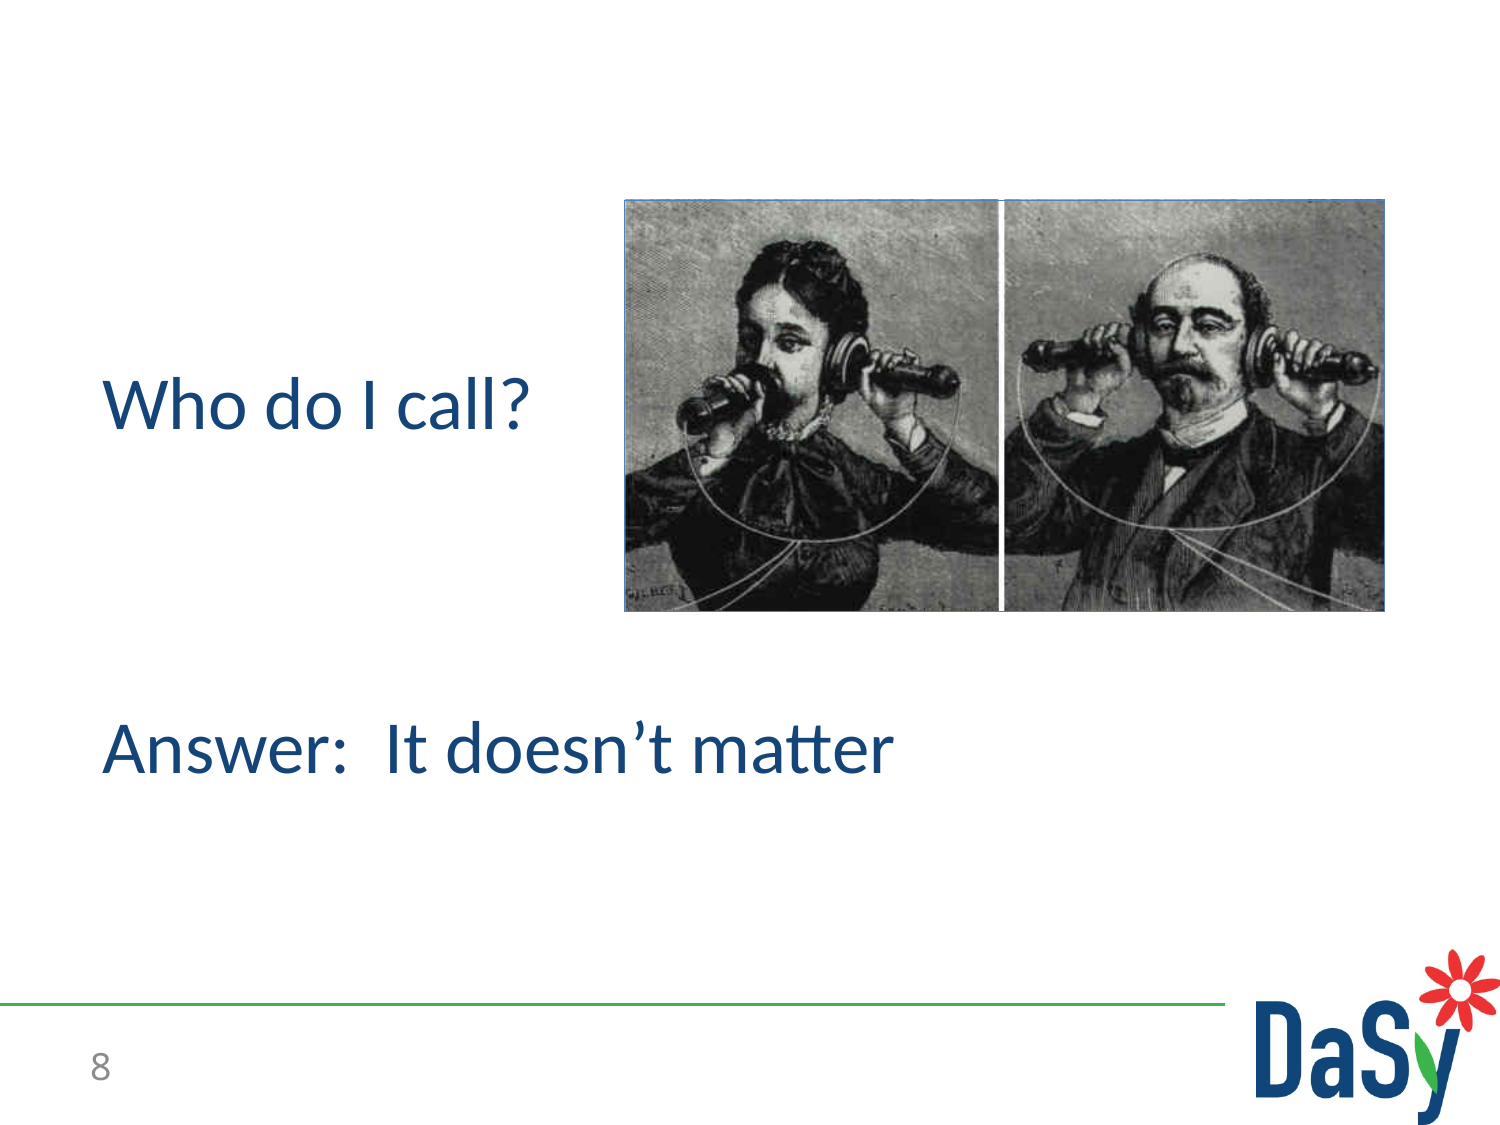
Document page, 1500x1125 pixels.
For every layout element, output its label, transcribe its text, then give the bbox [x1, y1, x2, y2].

picture [1256, 949, 1500, 1125]
list Who do I call? Answer: It doesn’t matter [87, 137, 1438, 925]
picture [624, 199, 1385, 613]
slide_number 8 [75, 1038, 425, 1098]
